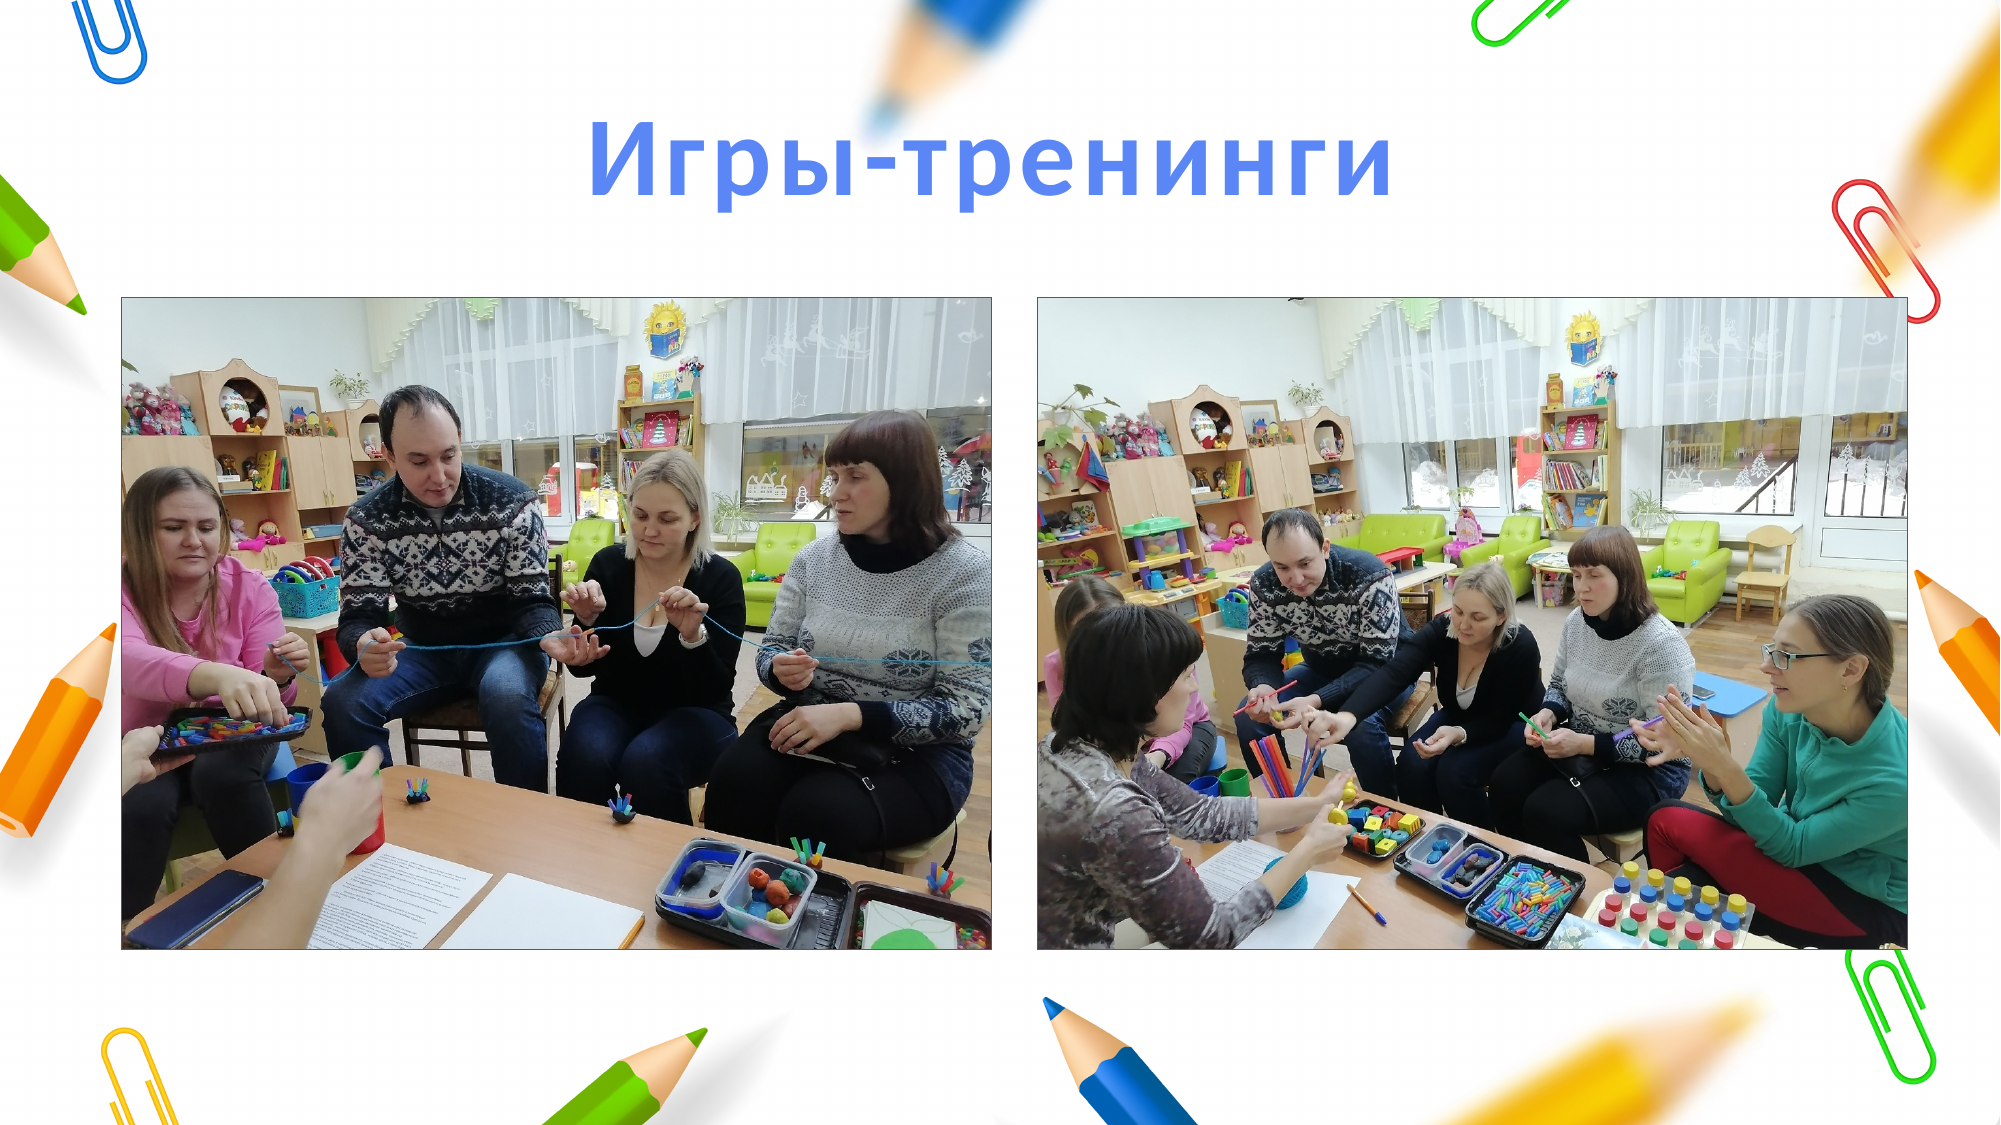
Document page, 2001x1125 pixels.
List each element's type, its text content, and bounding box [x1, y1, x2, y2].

text_box Игры-тренинги [571, 75, 1412, 226]
picture [0, 0, 2000, 1125]
